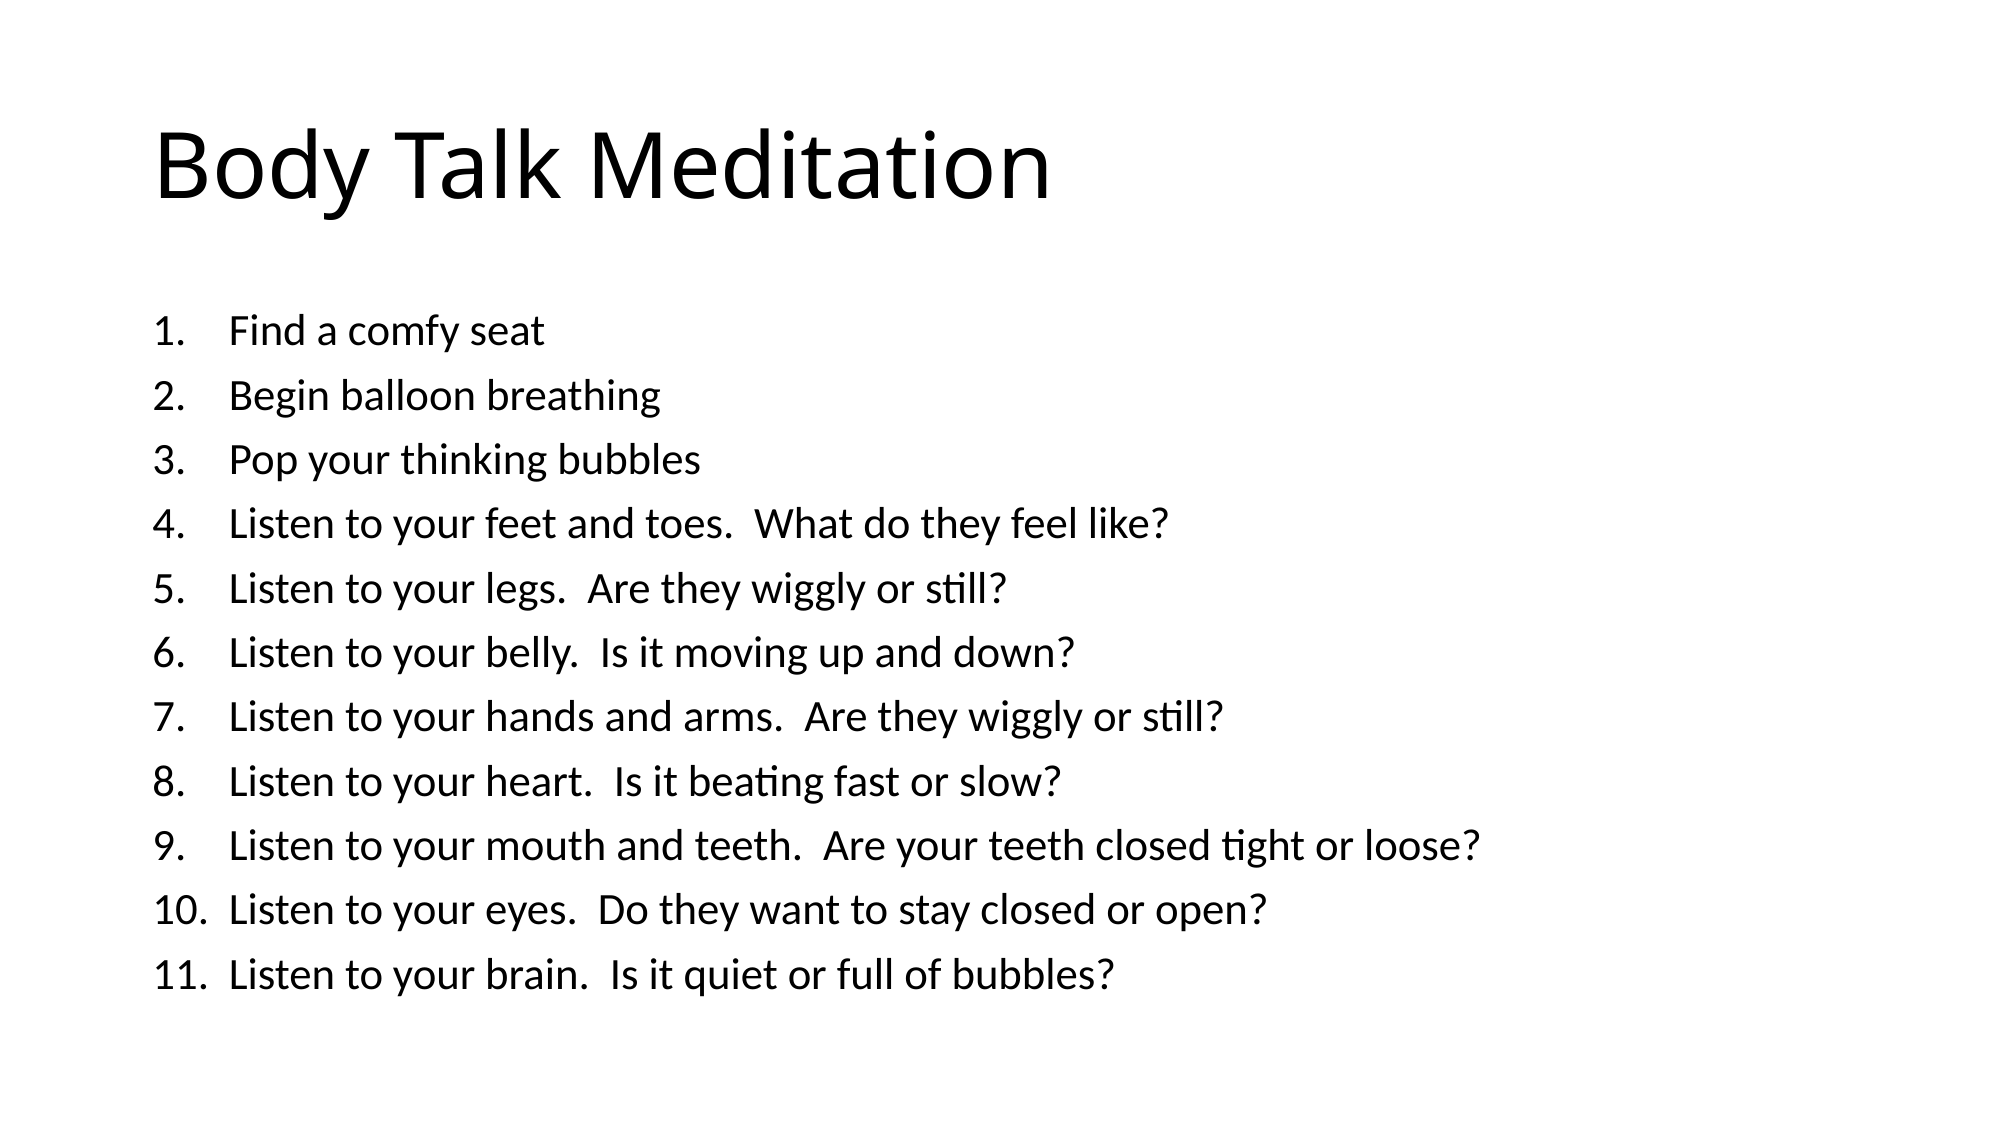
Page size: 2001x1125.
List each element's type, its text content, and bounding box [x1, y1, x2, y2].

title Body Talk Meditation [137, 59, 1863, 278]
list Find a comfy seat Begin balloon breathing Pop your thinking bubbles Listen to your feet and toes. What do they feel like? Listen to your legs. Are they wiggly or still? Listen to your belly. Is it moving up and down? Listen to your hands and arms. Are they wiggly or still? Listen to your heart. Is it beating fast or slow? Listen to your mouth and teeth. Are your teeth closed tight or loose? Listen to your eyes. Do they want to stay closed or open? Listen to your brain. Is it quiet or full of bubbles? [137, 299, 1863, 1014]
